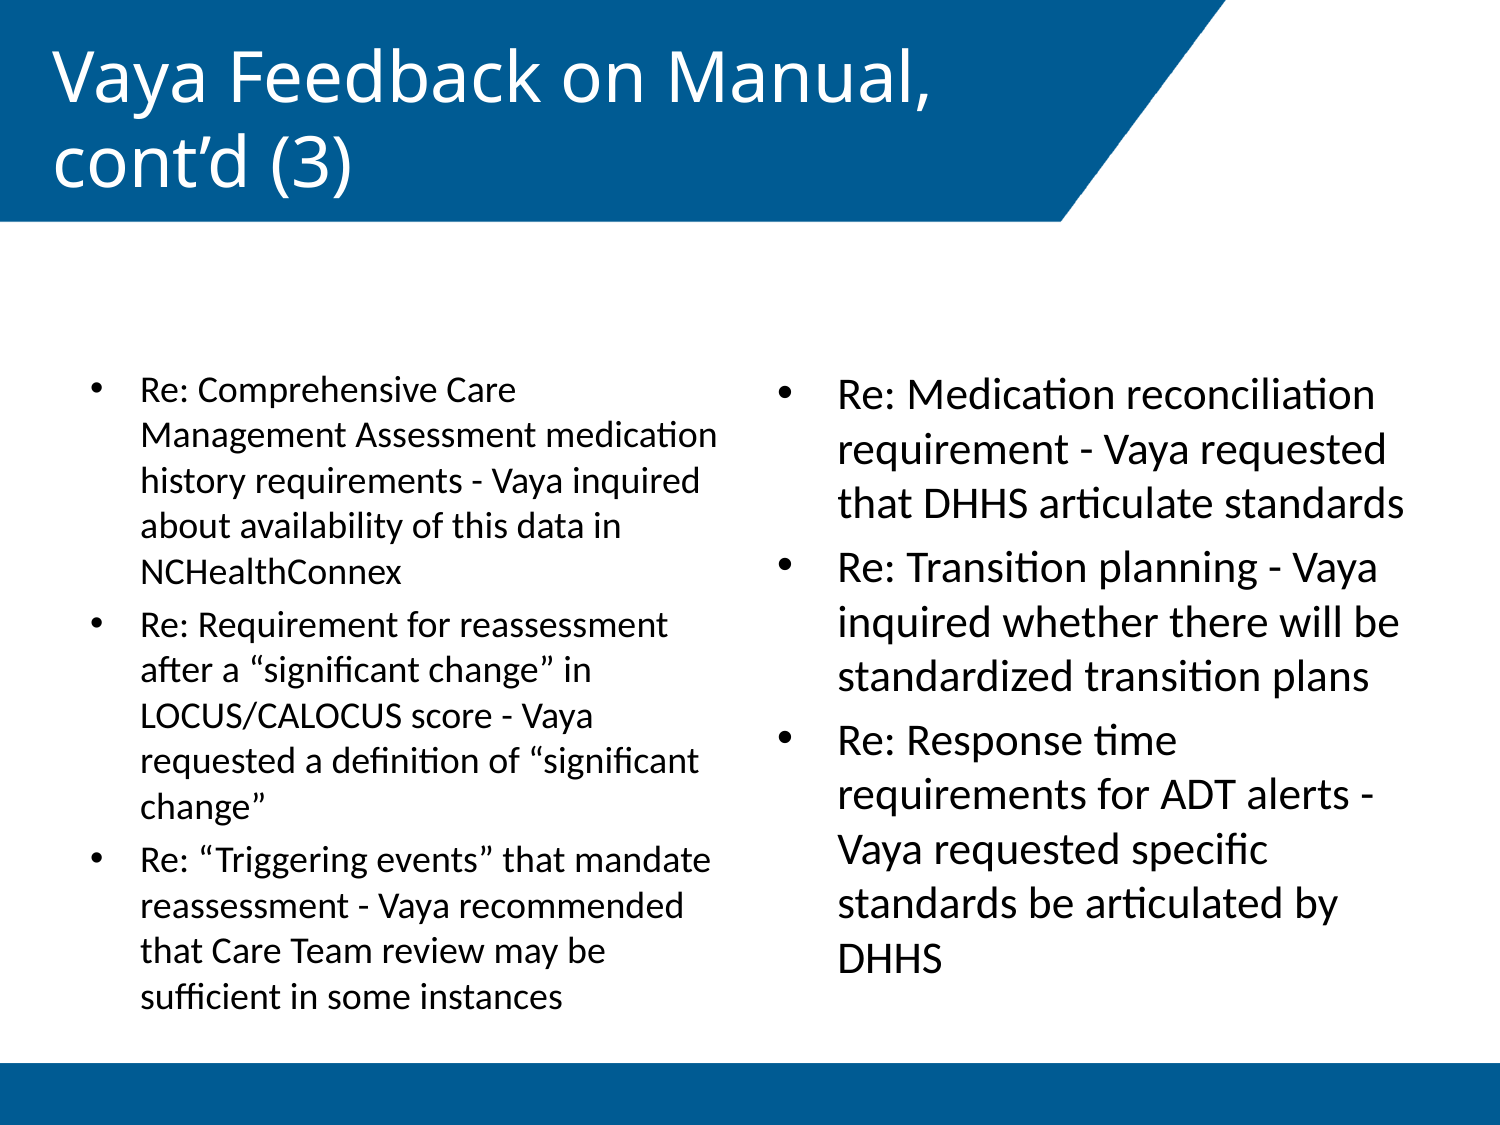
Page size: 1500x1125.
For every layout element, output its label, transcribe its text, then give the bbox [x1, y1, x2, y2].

title Vaya Feedback on Manual, cont’d (3) [37, 0, 1150, 233]
list Re: Medication reconciliation requirement - Vaya requested that DHHS articulate standards Re: Transition planning - Vaya inquired whether there will be standardized transition plans Re: Response time requirements for ADT alerts - Vaya requested specific standards be articulated by DHHS [761, 356, 1425, 1025]
list Re: Comprehensive Care Management Assessment medication history requirements - Vaya inquired about availability of this data in NCHealthConnex Re: Requirement for reassessment after a “significant change” in LOCUS/CALOCUS score - Vaya requested a definition of “significant change” Re: “Triggering events” that mandate reassessment - Vaya recommended that Care Team review may be sufficient in some instances [75, 356, 738, 1025]
picture [0, 0, 1500, 1125]
